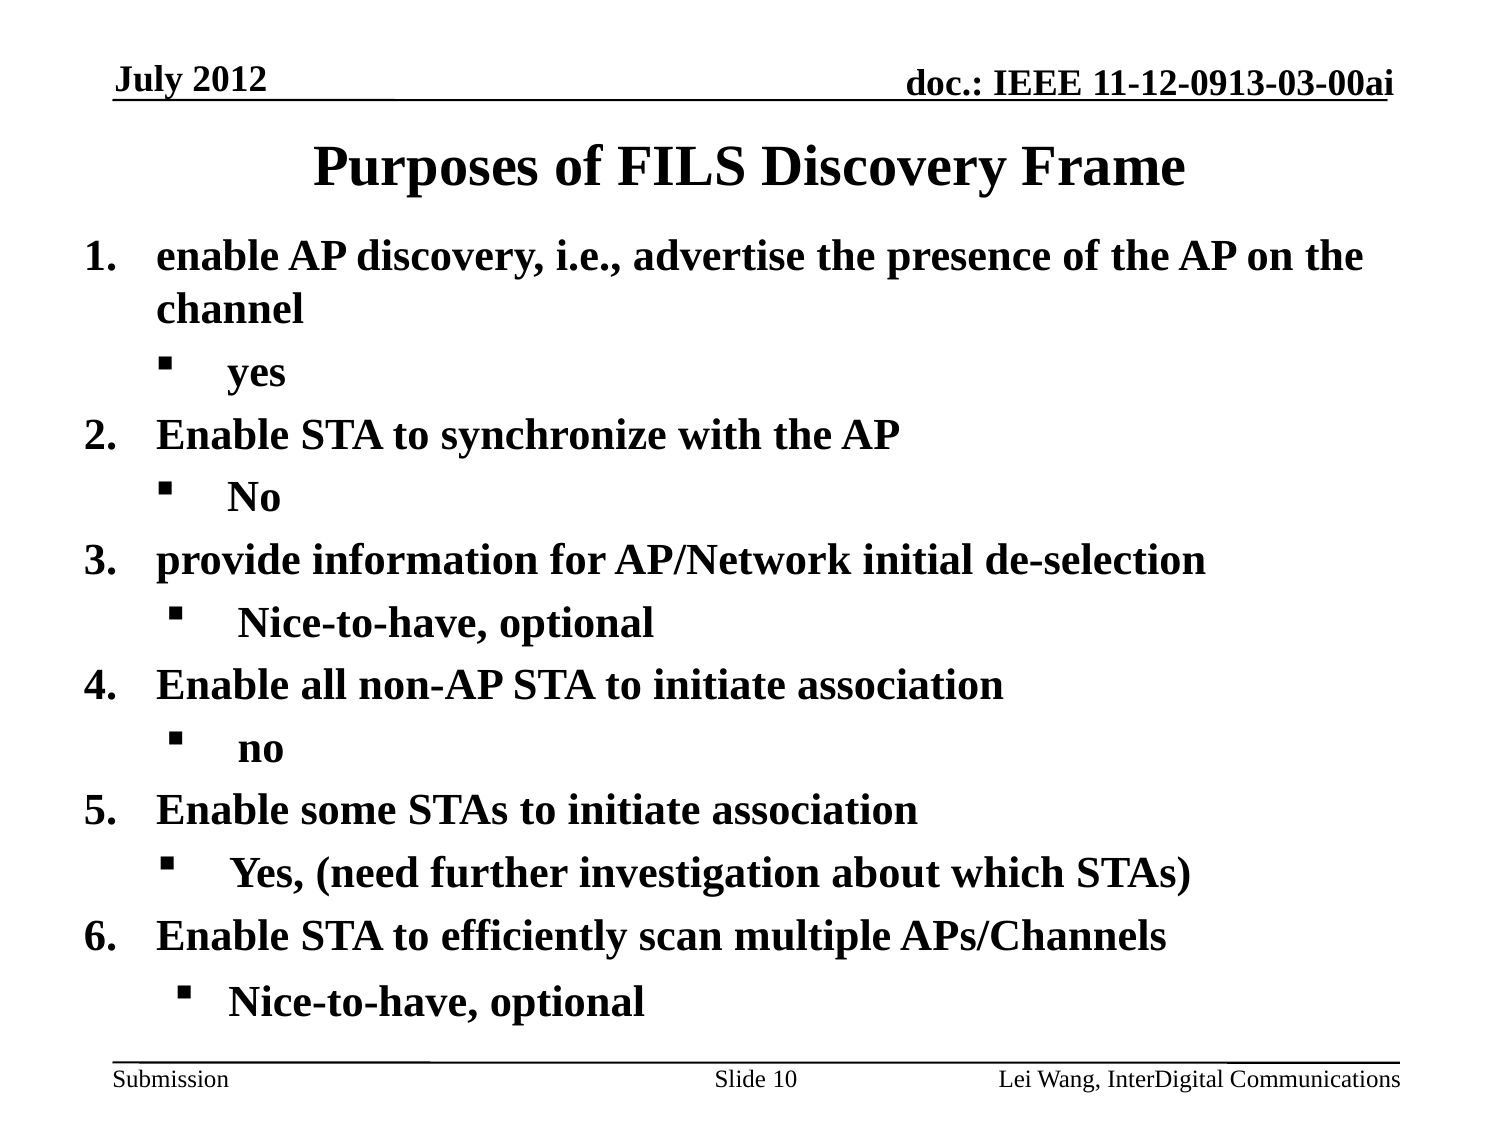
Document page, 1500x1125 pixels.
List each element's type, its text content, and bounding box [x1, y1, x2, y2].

footer Lei Wang, InterDigital Communications [878, 1061, 1402, 1093]
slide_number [114, 54, 423, 100]
slide_number Slide 10 [712, 1061, 800, 1123]
text_box enable AP discovery, i.e., advertise the presence of the AP on the channel yes Enable STA to synchronize with the AP No provide information for AP/Network initial de-selection Nice-to-have, optional Enable all non-AP STA to initiate association no Enable some STAs to initiate association Yes, (need further investigation about which STAs) Enable STA to efficiently scan multiple APs/Channels Nice-to-have, optional [68, 218, 1394, 1038]
text_box Purposes of FILS Discovery Frame [112, 112, 1388, 213]
